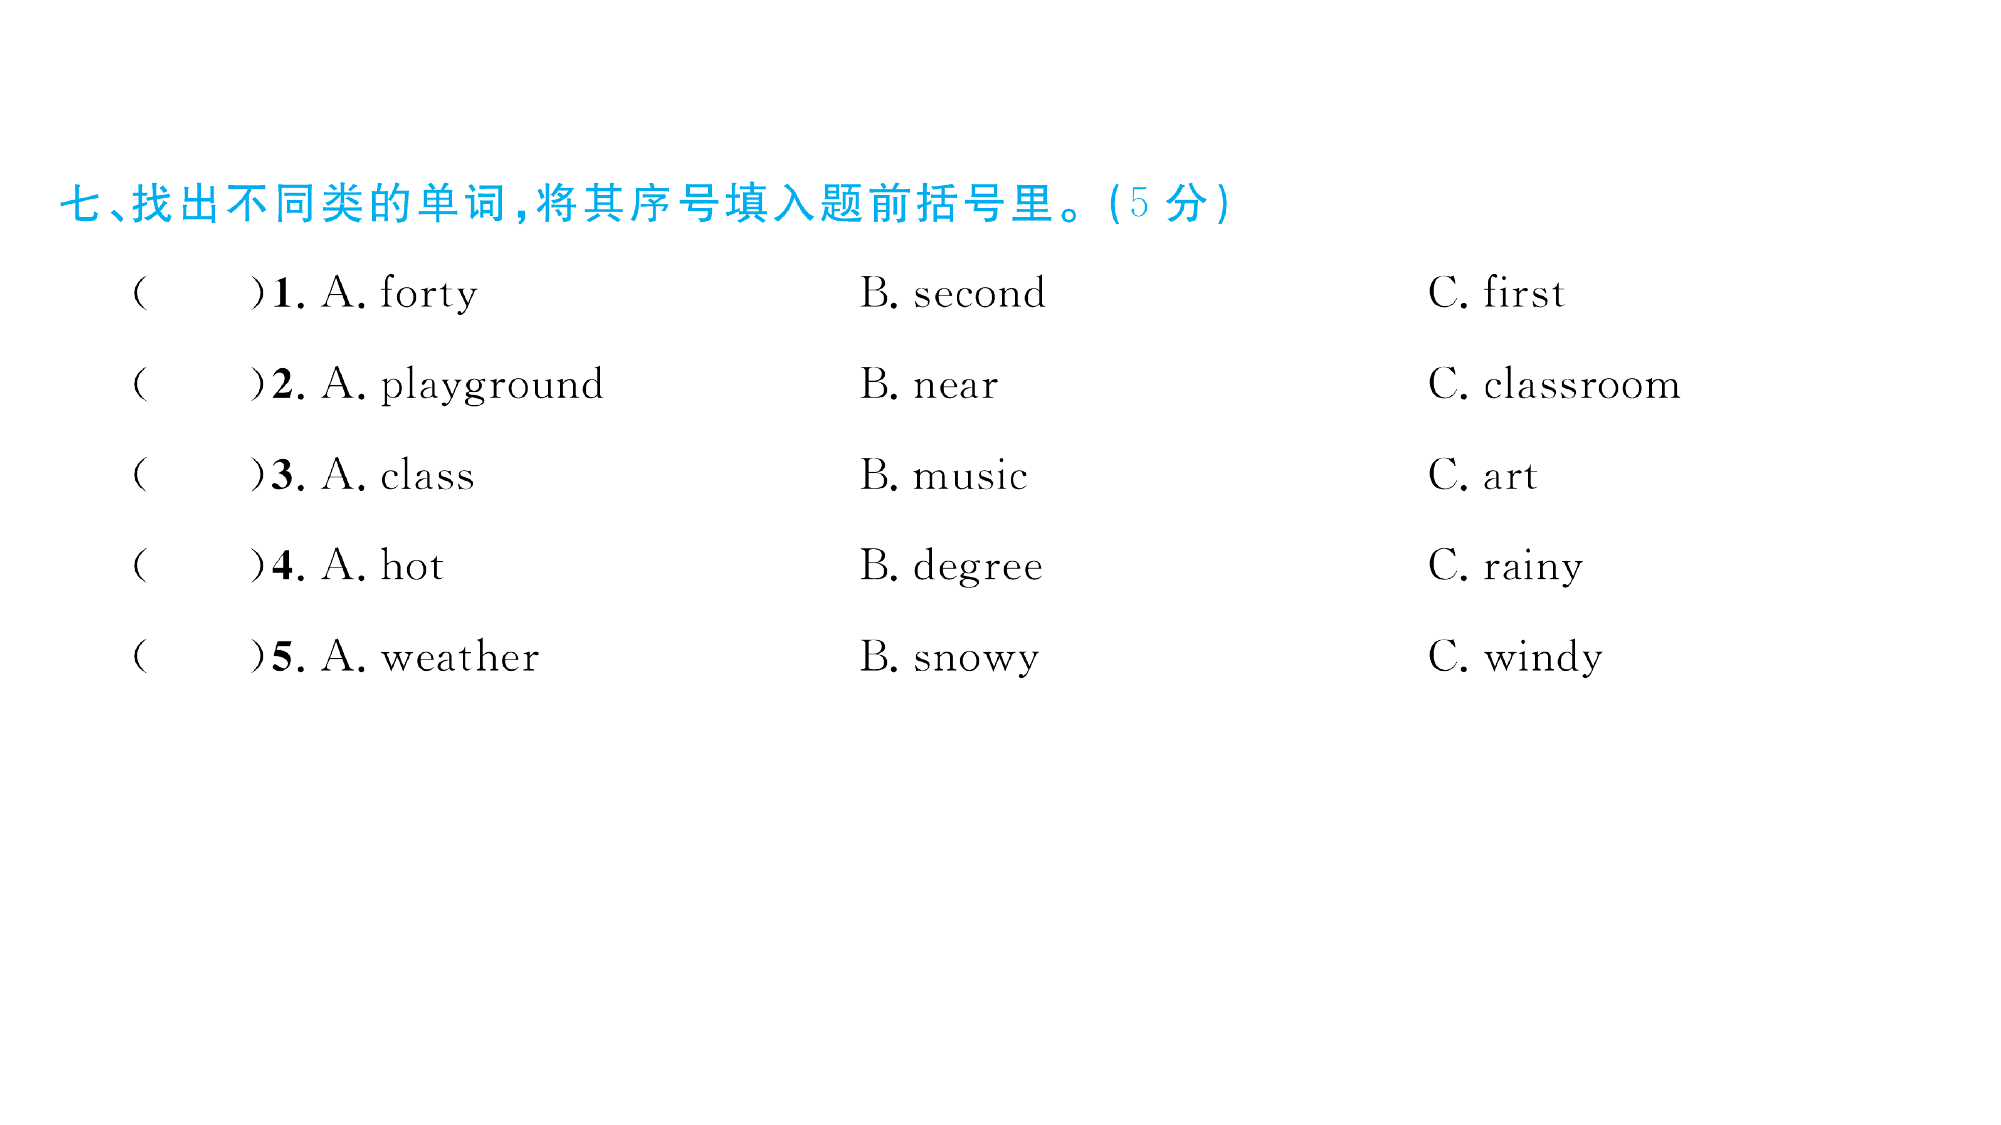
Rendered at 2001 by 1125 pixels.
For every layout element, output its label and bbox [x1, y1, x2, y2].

picture [56, 165, 1947, 701]
